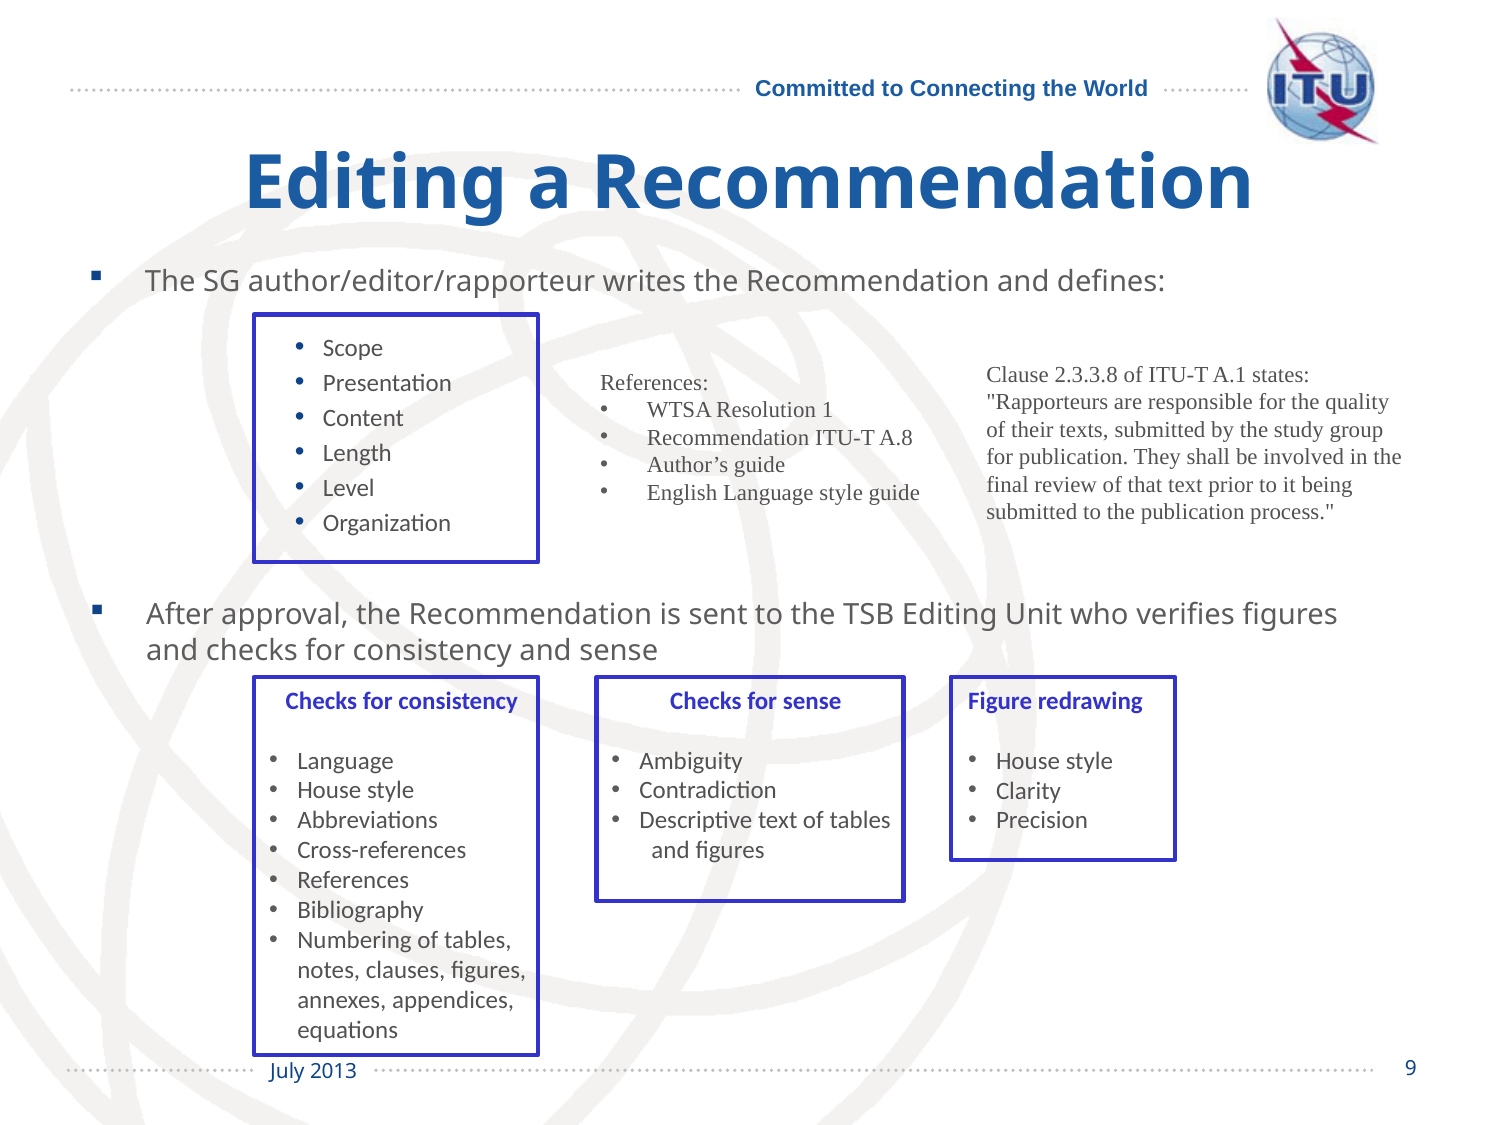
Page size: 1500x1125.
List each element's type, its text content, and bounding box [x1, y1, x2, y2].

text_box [950, 676, 1176, 861]
text_box References: WTSA Resolution 1 Recommendation ITU-T A.8 Author’s guide English Language style guide [585, 359, 936, 512]
title Editing a Recommendation [112, 125, 1388, 231]
text_box Clause 2.3.3.8 of ITU-T A.1 states: "Rapporteurs are responsible for the quality of their texts, submitted by the study group for publication. They shall be involved in the final review of that text prior to it being submitted to the publication process." [971, 351, 1430, 532]
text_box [254, 676, 550, 1056]
text_box After approval, the Recommendation is sent to the TSB Editing Unit who verifies figures and checks for consistency and sense [75, 588, 1412, 668]
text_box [253, 314, 538, 563]
picture [0, 132, 1061, 1125]
slide_number 9 [1372, 1046, 1432, 1088]
text_box The SG author/editor/rapporteur writes the Recommendation and defines: [74, 255, 1411, 335]
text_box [596, 676, 916, 902]
picture [1222, 7, 1428, 165]
